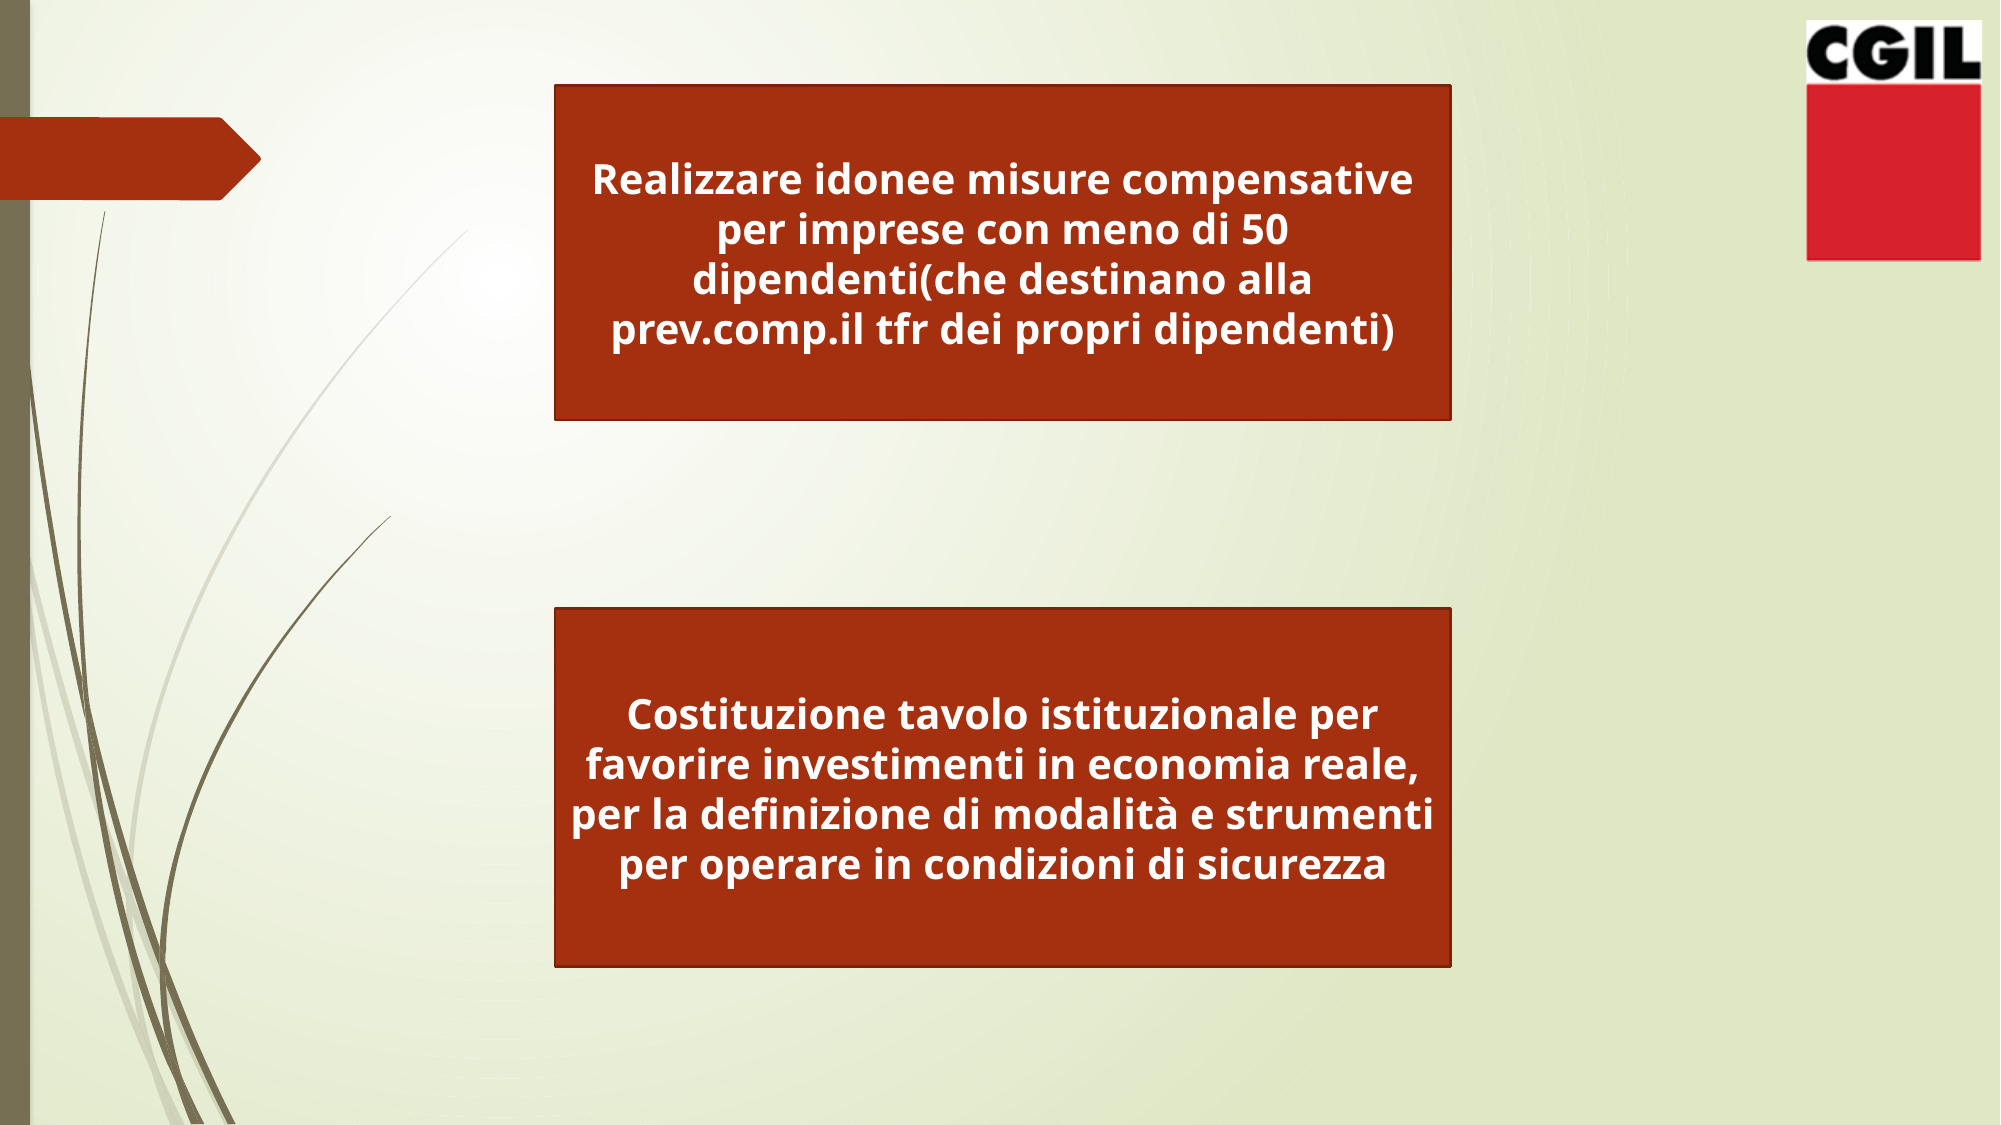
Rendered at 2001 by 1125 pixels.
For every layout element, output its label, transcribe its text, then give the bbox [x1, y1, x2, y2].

picture [1805, 20, 1983, 262]
text_box Realizzare idonee misure compensative per imprese con meno di 50 dipendenti(che destinano alla prev.comp.il tfr dei propri dipendenti) [554, 84, 1452, 421]
text_box Costituzione tavolo istituzionale per favorire investimenti in economia reale, per la definizione di modalità e strumenti per operare in condizioni di sicurezza [554, 607, 1452, 968]
